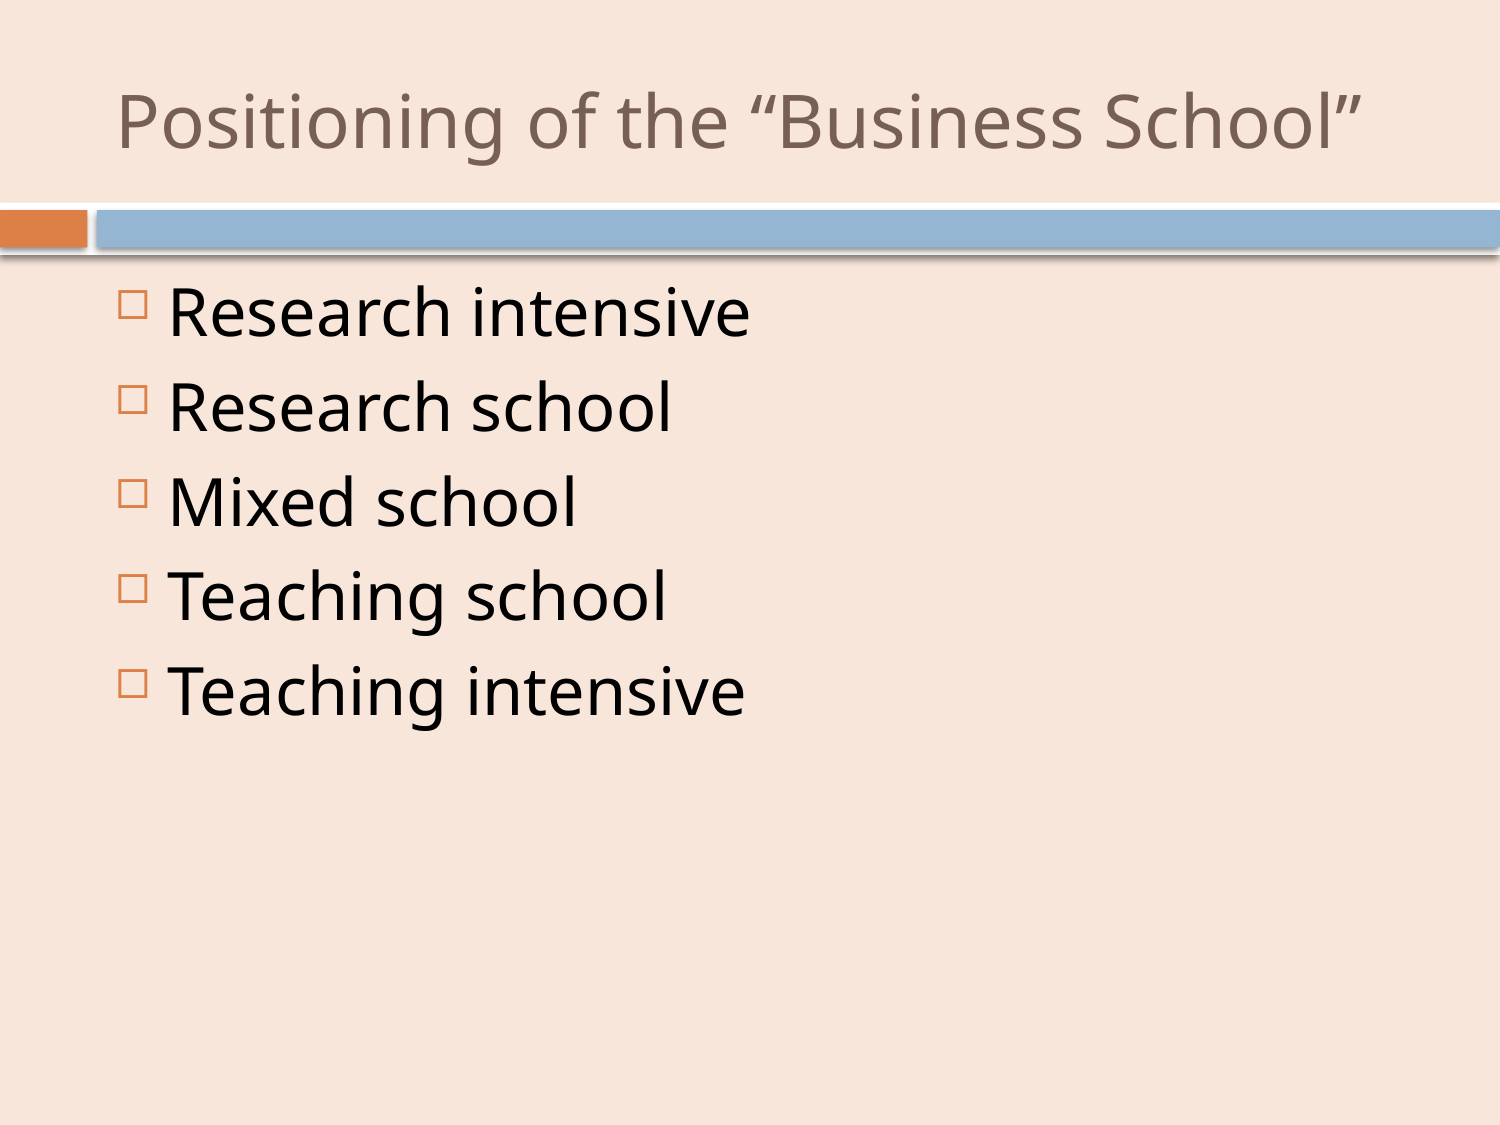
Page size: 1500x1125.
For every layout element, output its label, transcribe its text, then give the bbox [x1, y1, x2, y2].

title Positioning of the “Business School” [100, 37, 1438, 200]
list Research intensive Research school Mixed school Teaching school Teaching intensive [100, 262, 1438, 1000]
